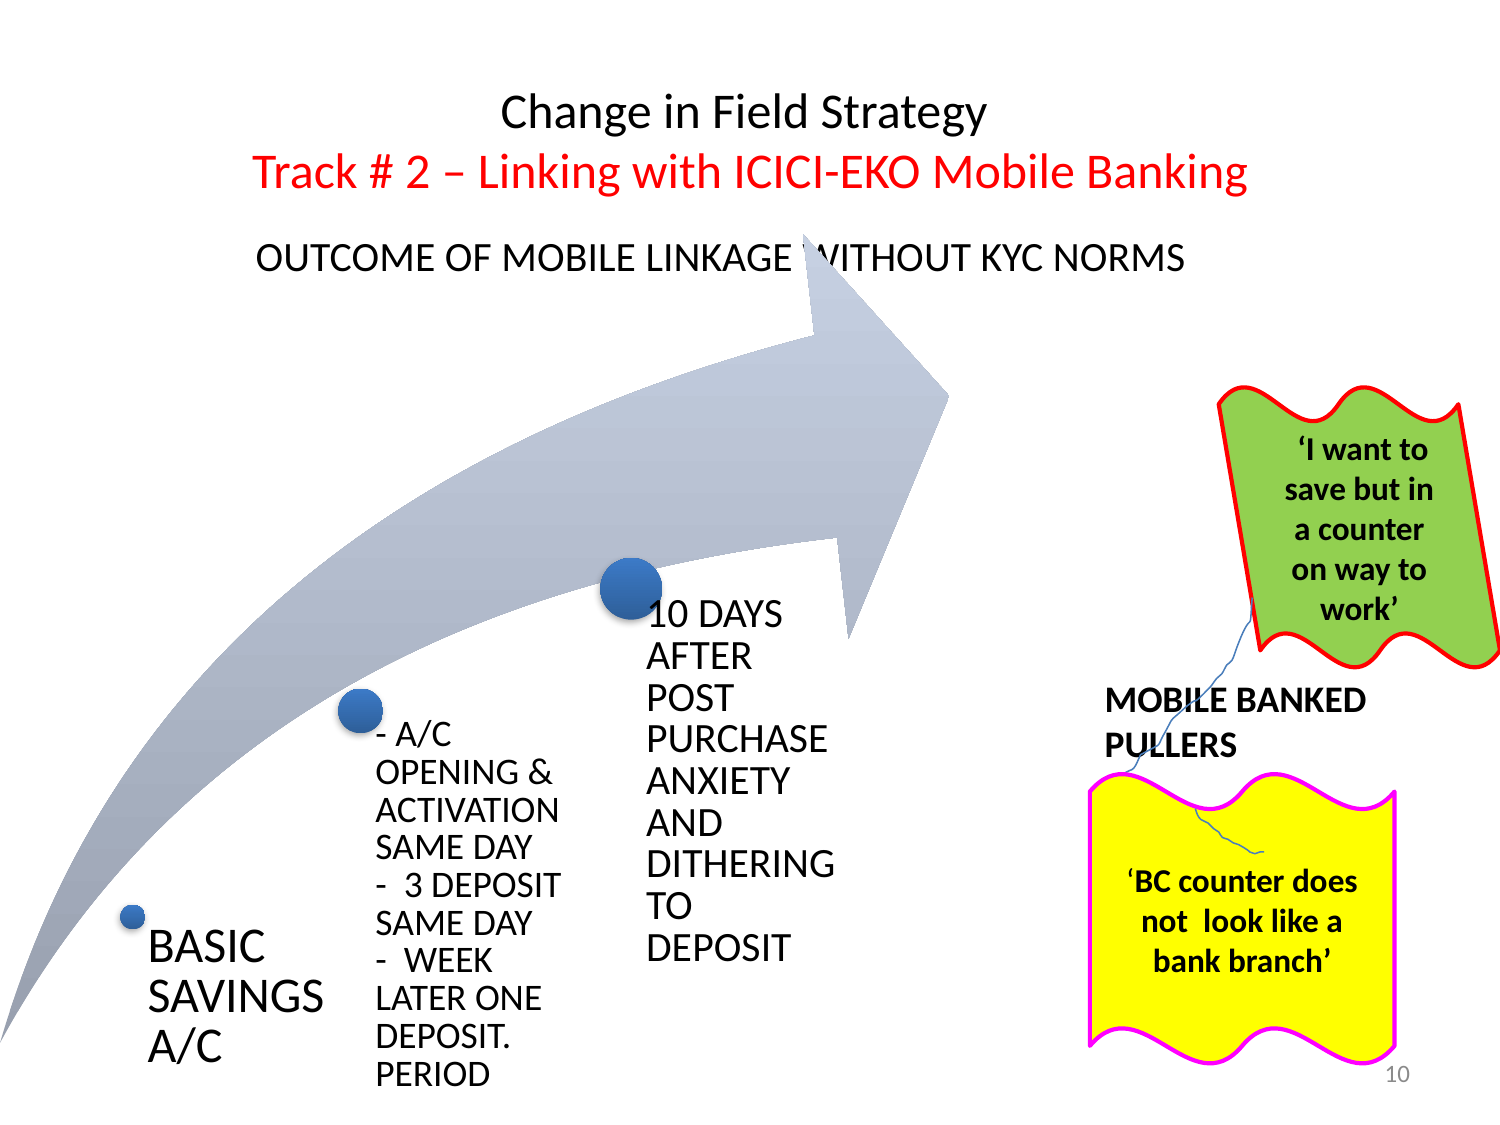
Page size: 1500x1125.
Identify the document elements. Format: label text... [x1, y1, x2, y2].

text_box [0, 234, 950, 1044]
slide_number 10 [1074, 1042, 1425, 1103]
title Change in Field Strategy Track # 2 – Linking with ICICI-EKO Mobile Banking [75, 45, 1425, 233]
text_box MOBILE BANKED PULLERS [1089, 667, 1202, 773]
text_box [1194, 808, 1265, 855]
text_box MOBILE BANKED PULLERS [1131, 667, 1386, 773]
text_box ‘I want to save but in a counter on way to work’ [1216, 385, 1500, 670]
text_box ‘BC counter does not look like a bank branch’ [1087, 772, 1397, 1066]
list OUTCOME OF MOBILE LINKAGE WITHOUT KYC NORMS [23, 222, 1418, 305]
text_box [1124, 597, 1253, 772]
